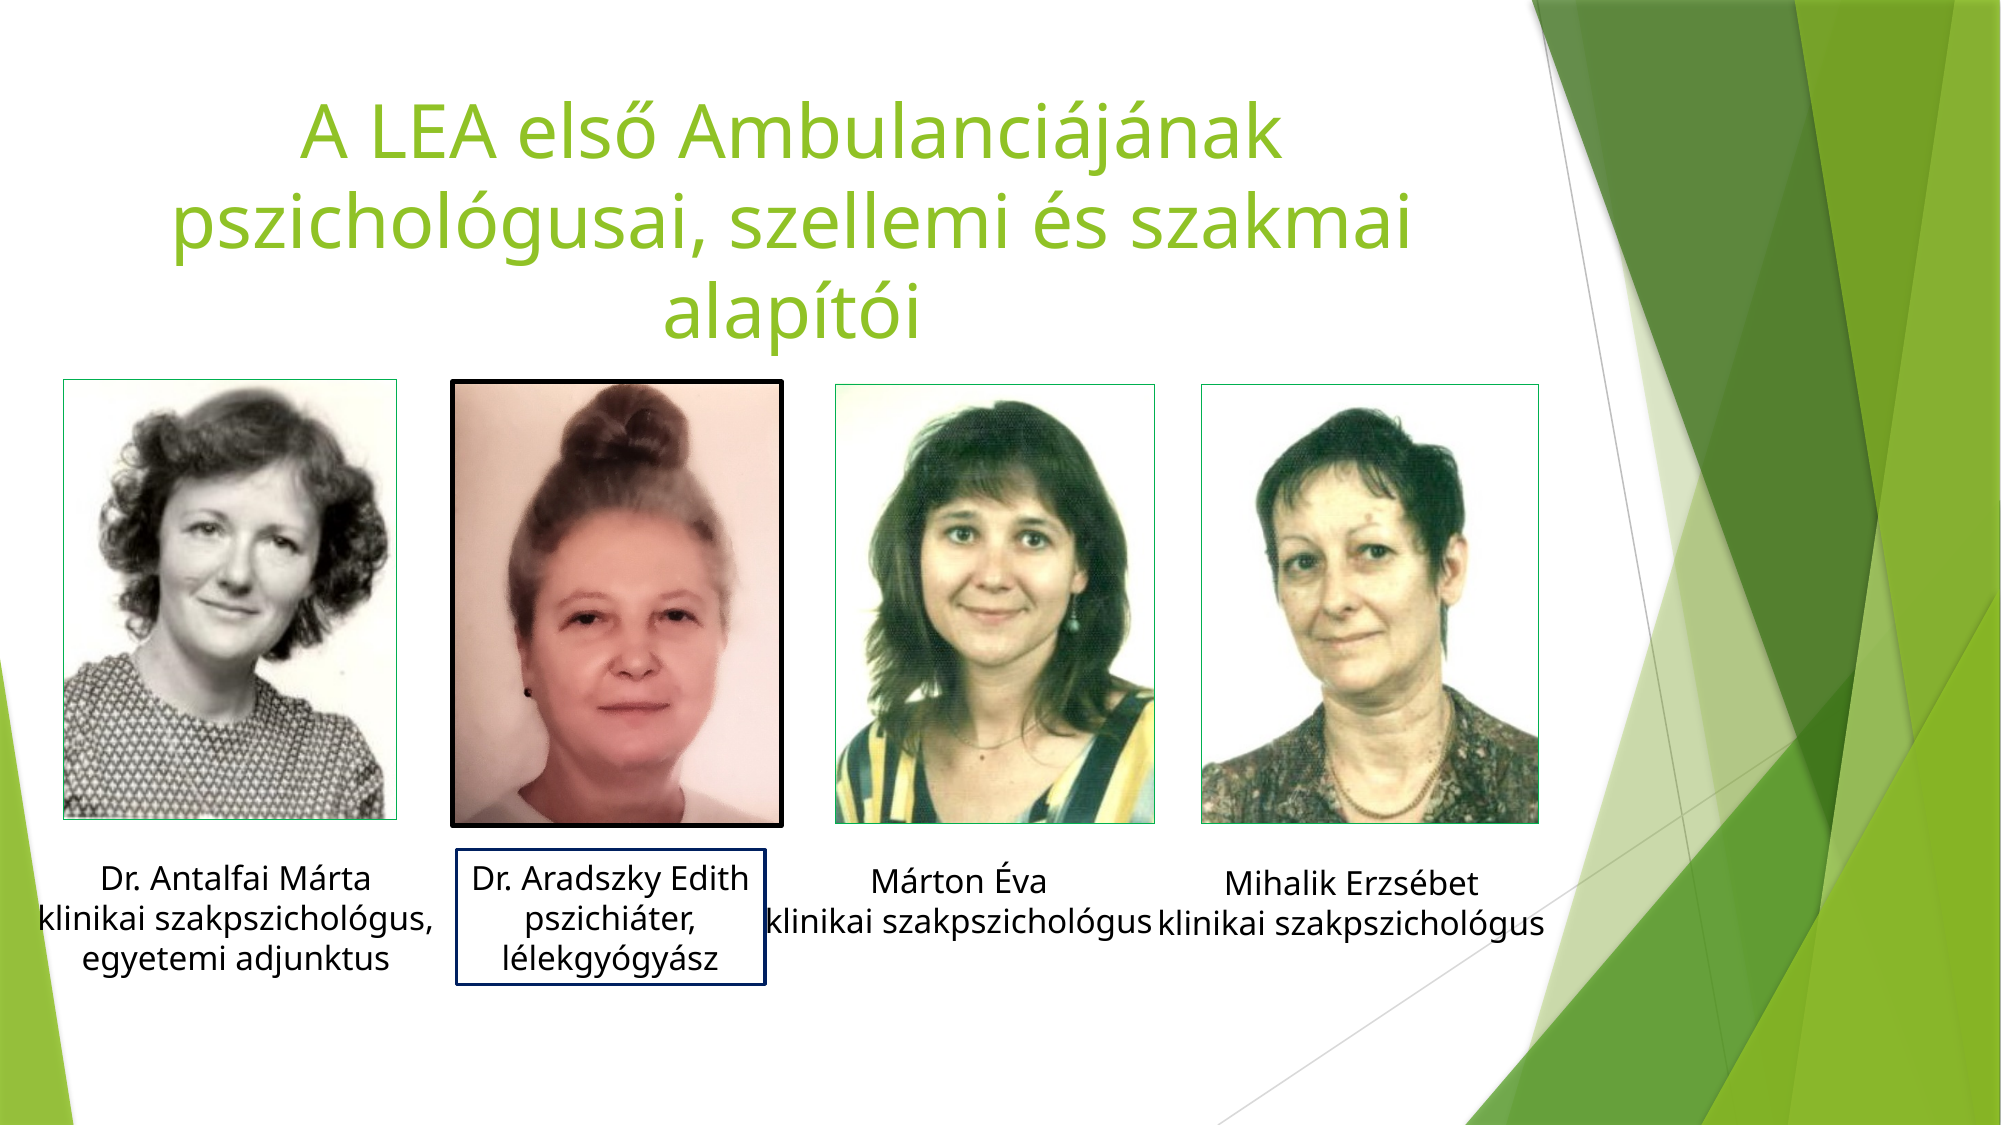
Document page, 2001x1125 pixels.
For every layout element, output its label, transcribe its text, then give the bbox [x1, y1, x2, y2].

picture [63, 379, 397, 820]
title A LEA első Ambulanciájának pszichológusai, szellemi és szakmai alapítói [31, 76, 1553, 325]
picture [1201, 383, 1540, 824]
picture [454, 383, 780, 824]
picture [834, 383, 1155, 824]
text_box Dr. Antalfai Márta klinikai szakpszichológus, egyetemi adjunktus [22, 849, 450, 985]
text_box Dr. Aradszky Edith pszichiáter, lélekgyógyász [456, 849, 765, 985]
text_box Mihalik Erzsébet klinikai szakpszichológus [1142, 854, 1561, 950]
text_box Márton Éva klinikai szakpszichológus [750, 852, 1169, 948]
